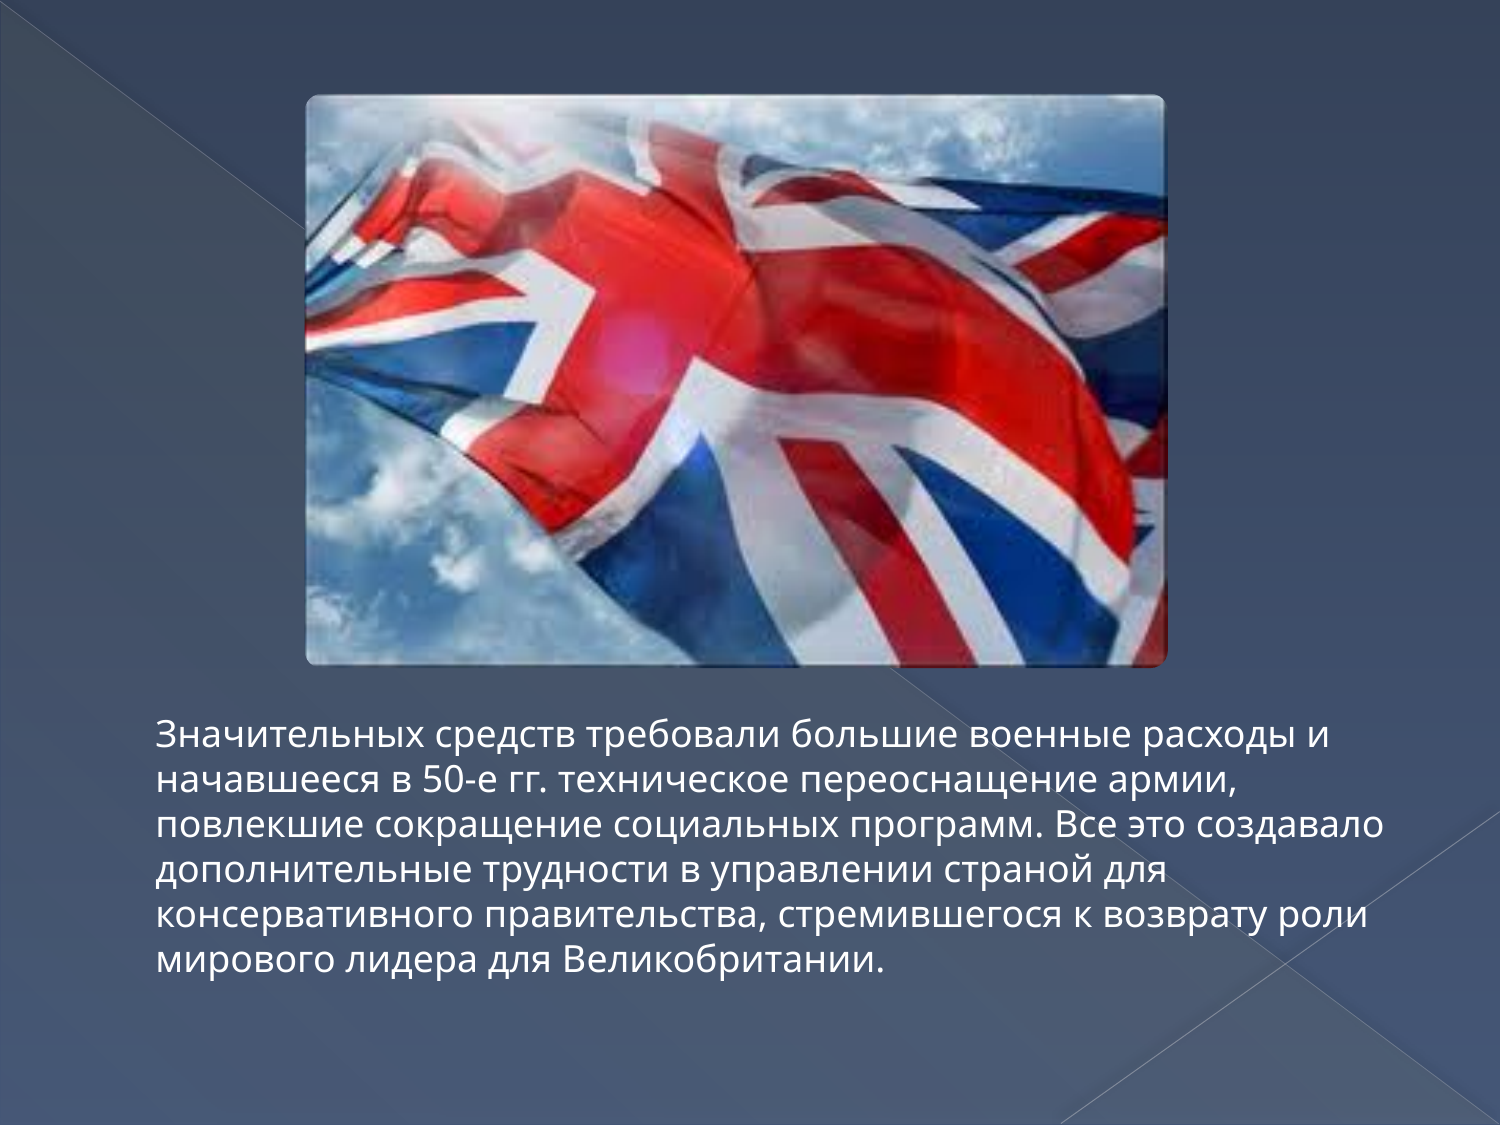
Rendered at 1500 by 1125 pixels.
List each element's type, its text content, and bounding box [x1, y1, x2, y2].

picture [304, 93, 1169, 669]
text_box Значительных средств требовали большие военные расходы и начавшееся в 50-е гг. техническое переоснащение армии, повлекшие сокращение социальных программ. Все это создавало дополнительные трудности в управлении страной для консервативного правительства, стремившегося к возврату роли мирового лидера для Великобритании. [140, 703, 1442, 988]
